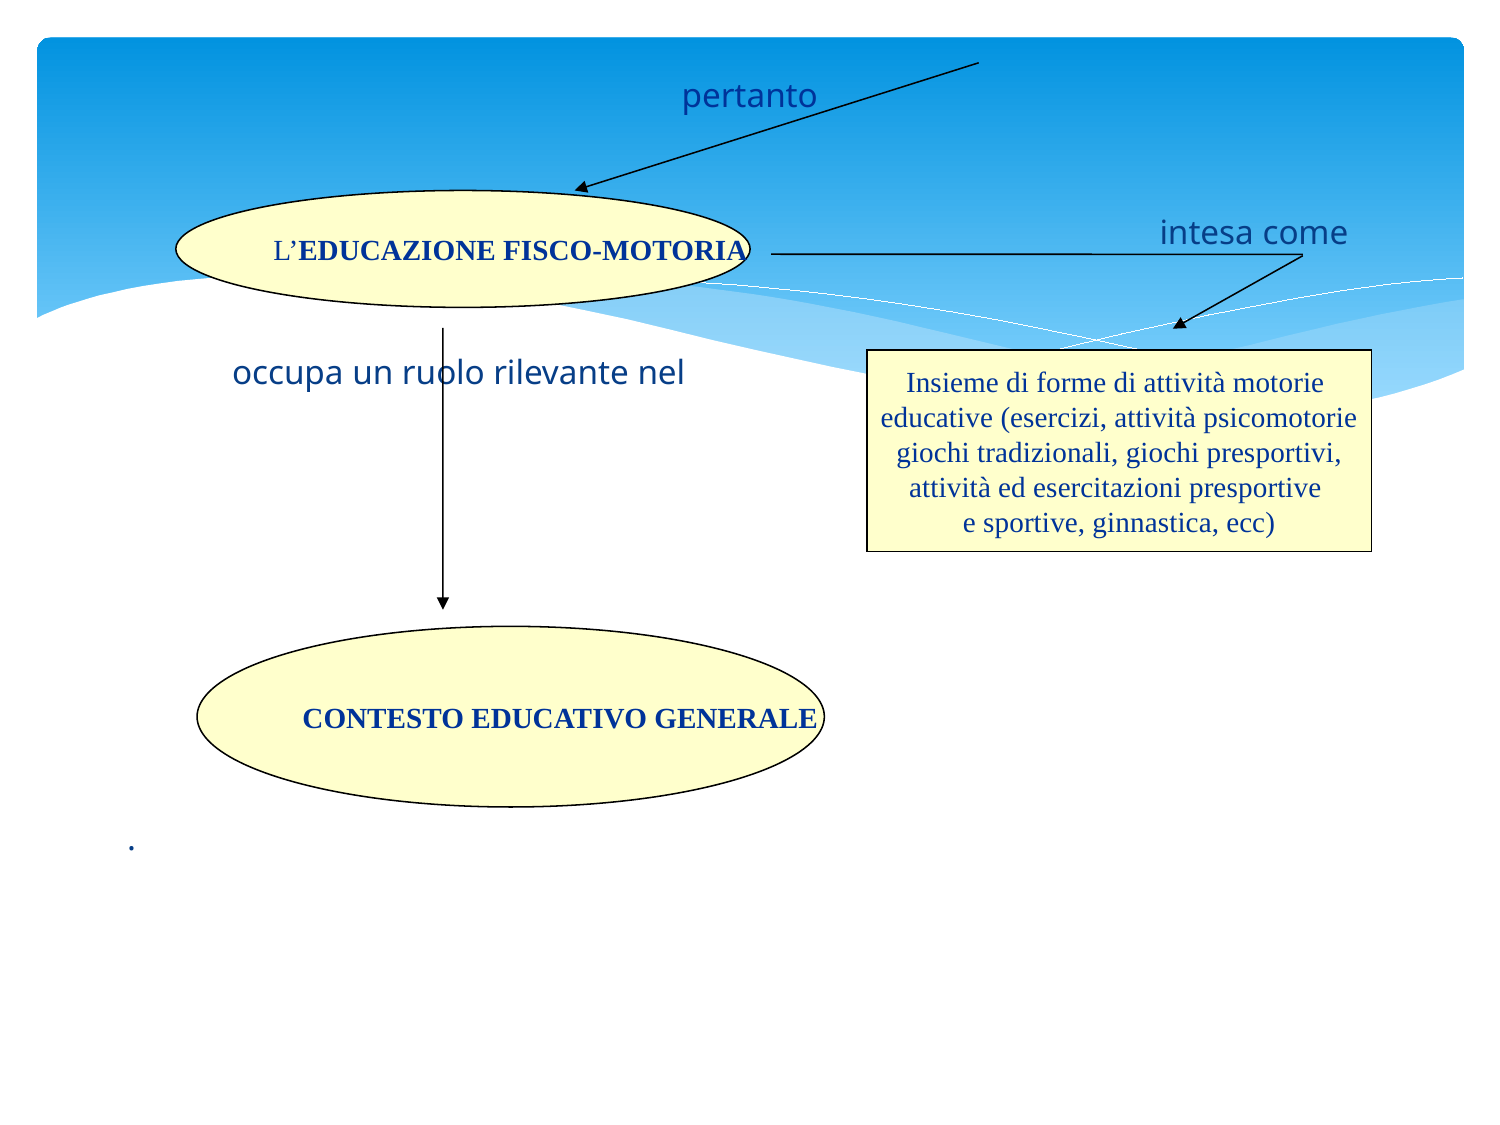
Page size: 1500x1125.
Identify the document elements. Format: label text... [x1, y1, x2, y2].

text_box Insieme di forme di attività motorie educative (esercizi, attività psicomotorie giochi tradizionali, giochi presportivi, attività ed esercitazioni presportive e sportive, ginnastica, ecc) [866, 349, 1372, 552]
text_box L’EDUCAZIONE FISCO-MOTORIA [175, 190, 751, 308]
title pertanto [779, 62, 1388, 127]
text_box [574, 62, 979, 193]
title pertanto [112, 62, 977, 127]
list intesa come occupa un ruolo rilevante nel . [112, 137, 1387, 1020]
text_box [1172, 255, 1303, 329]
text_box [436, 327, 450, 610]
text_box CONTESTO EDUCATIVO GENERALE [197, 626, 825, 807]
